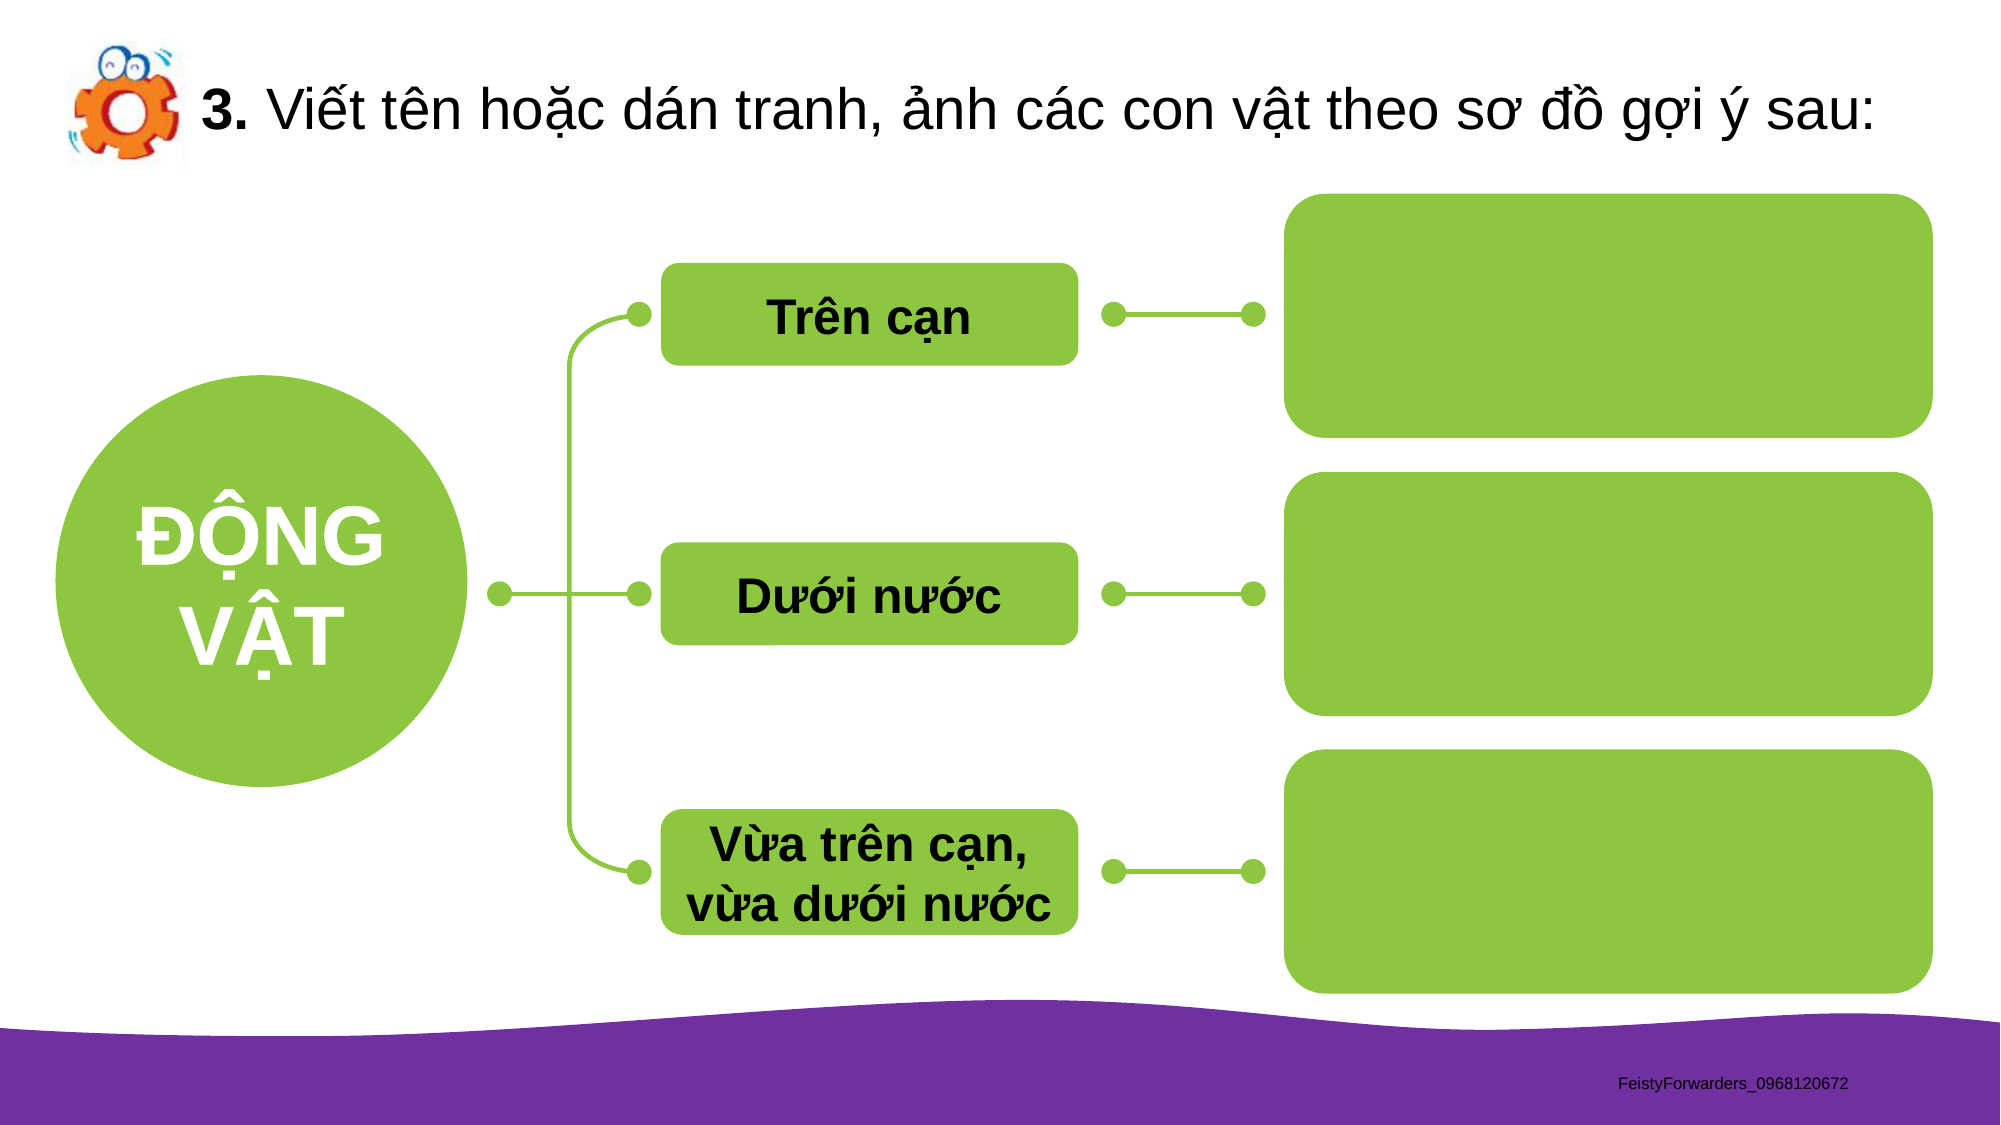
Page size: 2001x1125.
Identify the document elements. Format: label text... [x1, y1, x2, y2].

text_box [1241, 301, 1266, 327]
text_box [640, 581, 652, 607]
text_box [626, 301, 652, 327]
text_box Vừa trên cạn, vừa dưới nước [660, 809, 1079, 935]
text_box [1101, 858, 1126, 884]
text_box Trên cạn [661, 262, 1079, 366]
text_box [1283, 471, 1933, 717]
text_box Dưới nước [660, 542, 1079, 646]
text_box ĐỘNG VẬT [55, 375, 468, 788]
text_box [1283, 749, 1933, 994]
text_box [1283, 193, 1933, 438]
text_box [626, 859, 652, 885]
text_box 3. Viết tên hoặc dán tranh, ảnh các con vật theo sơ đồ gợi ý sau: [187, 63, 2000, 149]
picture [56, 41, 187, 173]
text_box [1241, 858, 1266, 884]
text_box [568, 316, 640, 872]
text_box [1241, 581, 1266, 607]
text_box [1101, 581, 1126, 607]
text_box [1101, 301, 1126, 327]
text_box [487, 581, 512, 607]
